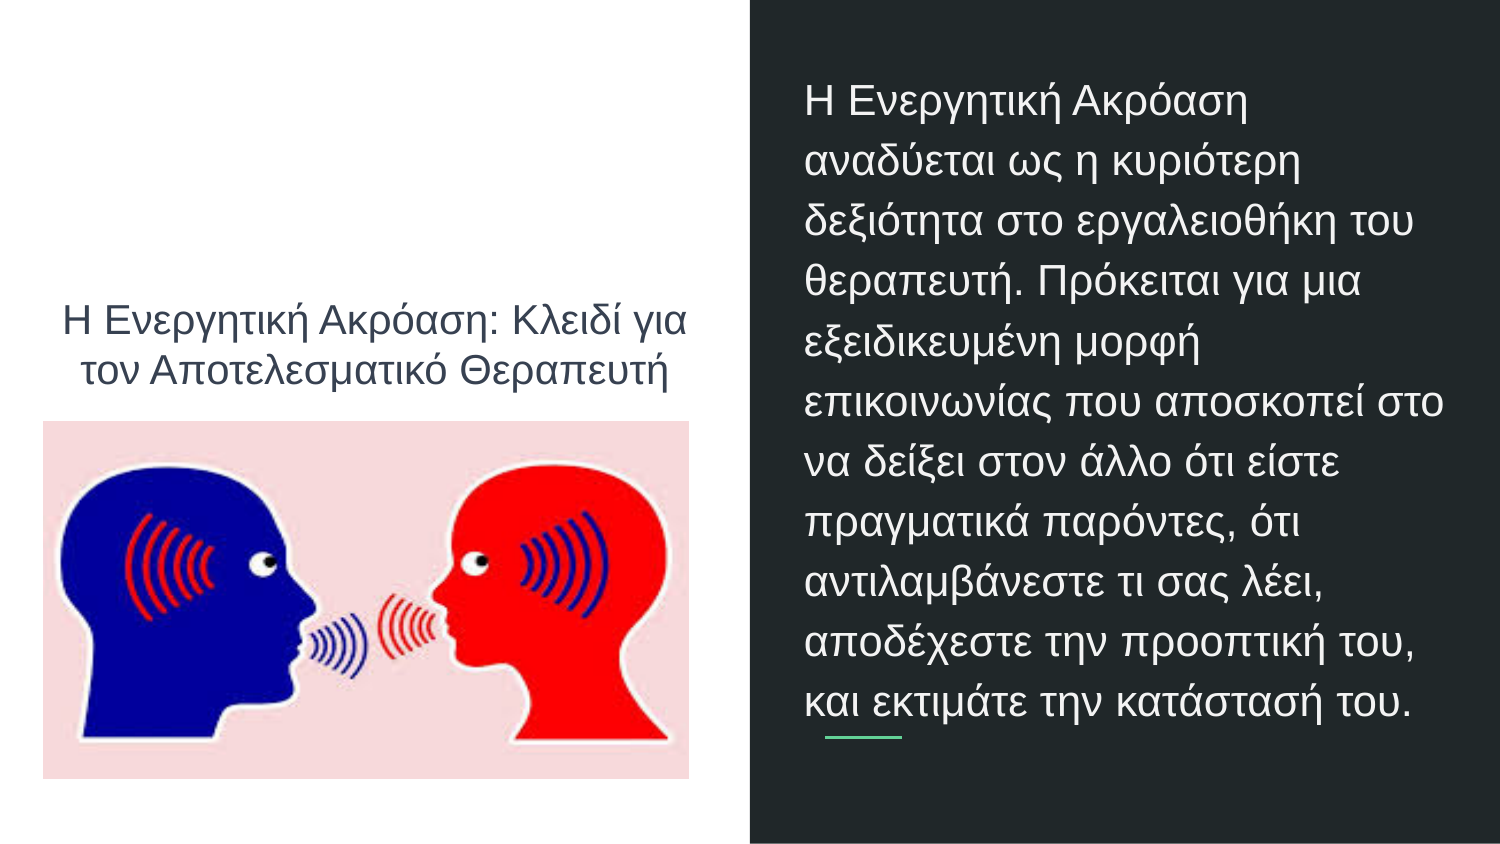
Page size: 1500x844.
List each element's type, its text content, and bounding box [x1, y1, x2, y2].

list Η Ενεργητική Ακρόαση αναδύεται ως η κυριότερη δεξιότητα στο εργαλειοθήκη του θεραπευτή. Πρόκειται για μια εξειδικευμένη μορφή επικοινωνίας που αποσκοπεί στο να δείξει στον άλλο ότι είστε πραγματικά παρόντες, ότι αντιλαμβάνεστε τι σας λέει, αποδέχεστε την προοπτική του, και εκτιμάτε την κατάστασή του. [788, 24, 1466, 810]
picture [43, 421, 689, 779]
title Η Ενεργητική Ακρόαση: Κλειδί για τον Αποτελεσματικό Θεραπευτή [43, 197, 708, 446]
